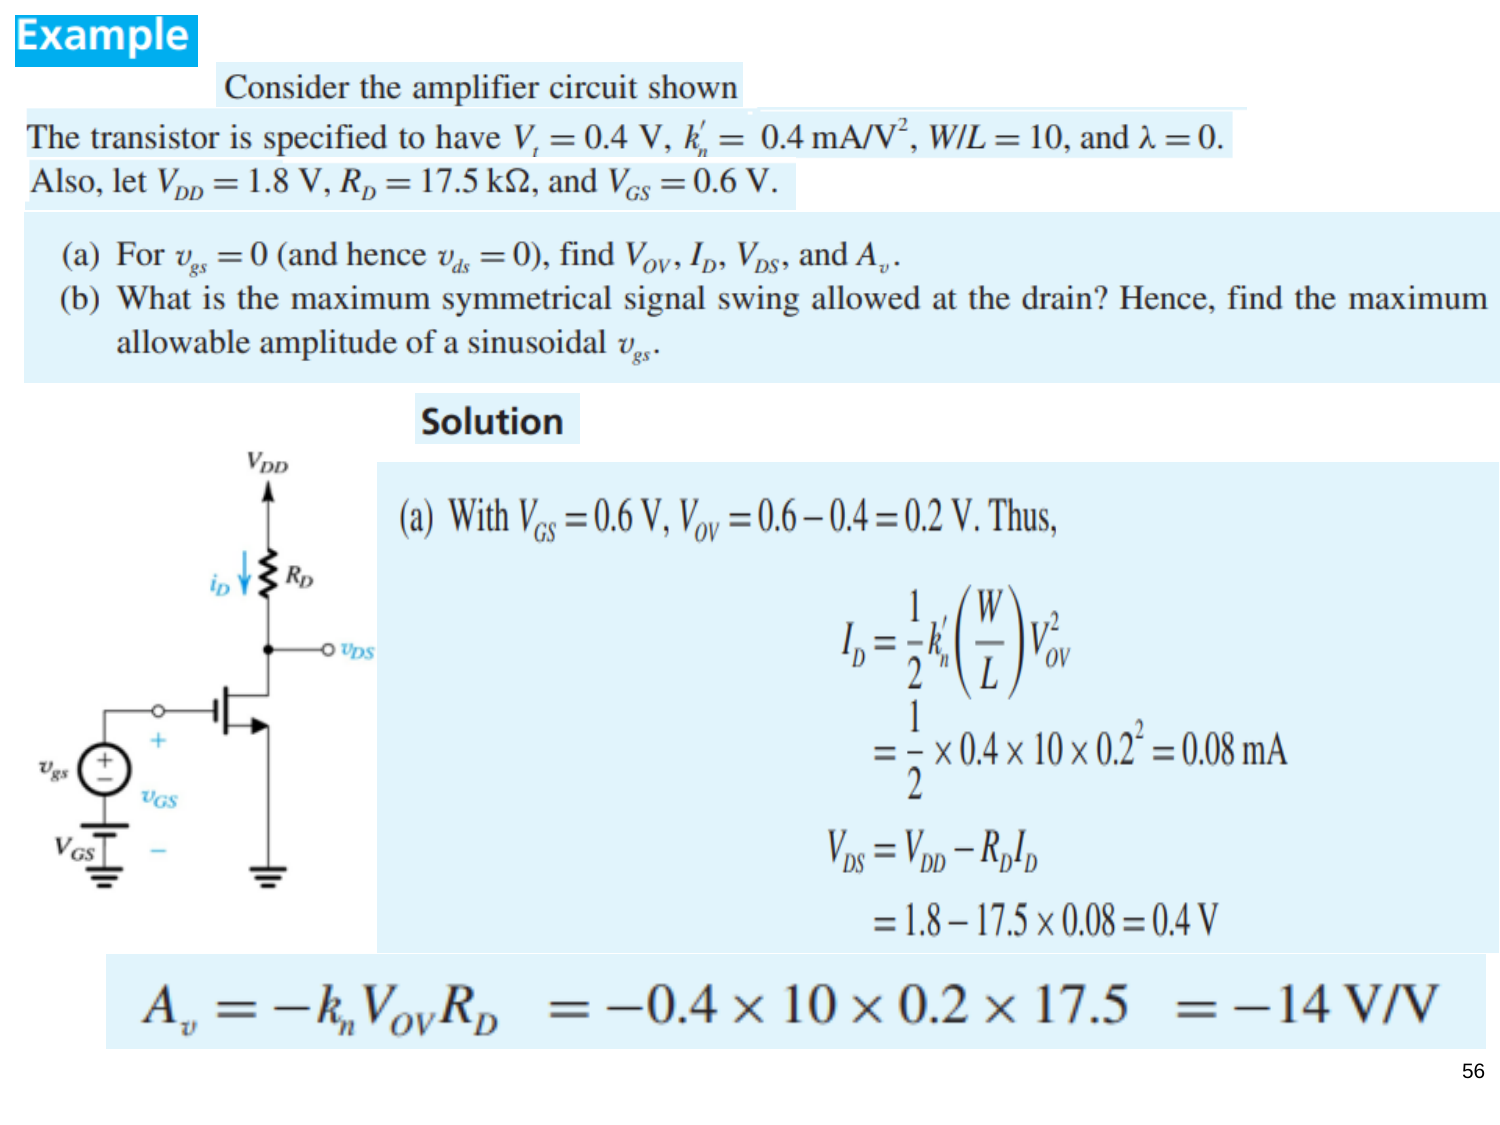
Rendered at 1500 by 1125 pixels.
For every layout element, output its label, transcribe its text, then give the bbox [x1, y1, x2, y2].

picture [167, 26, 188, 50]
picture [90, 26, 124, 49]
picture [129, 26, 152, 58]
picture [2, 386, 1499, 953]
picture [156, 17, 163, 49]
picture [415, 393, 580, 444]
picture [24, 62, 1247, 210]
picture [65, 26, 86, 50]
picture [40, 26, 62, 49]
picture [24, 212, 1500, 384]
picture [106, 954, 1486, 1049]
slide_number 56 [1112, 1050, 1500, 1100]
picture [18, 18, 37, 49]
